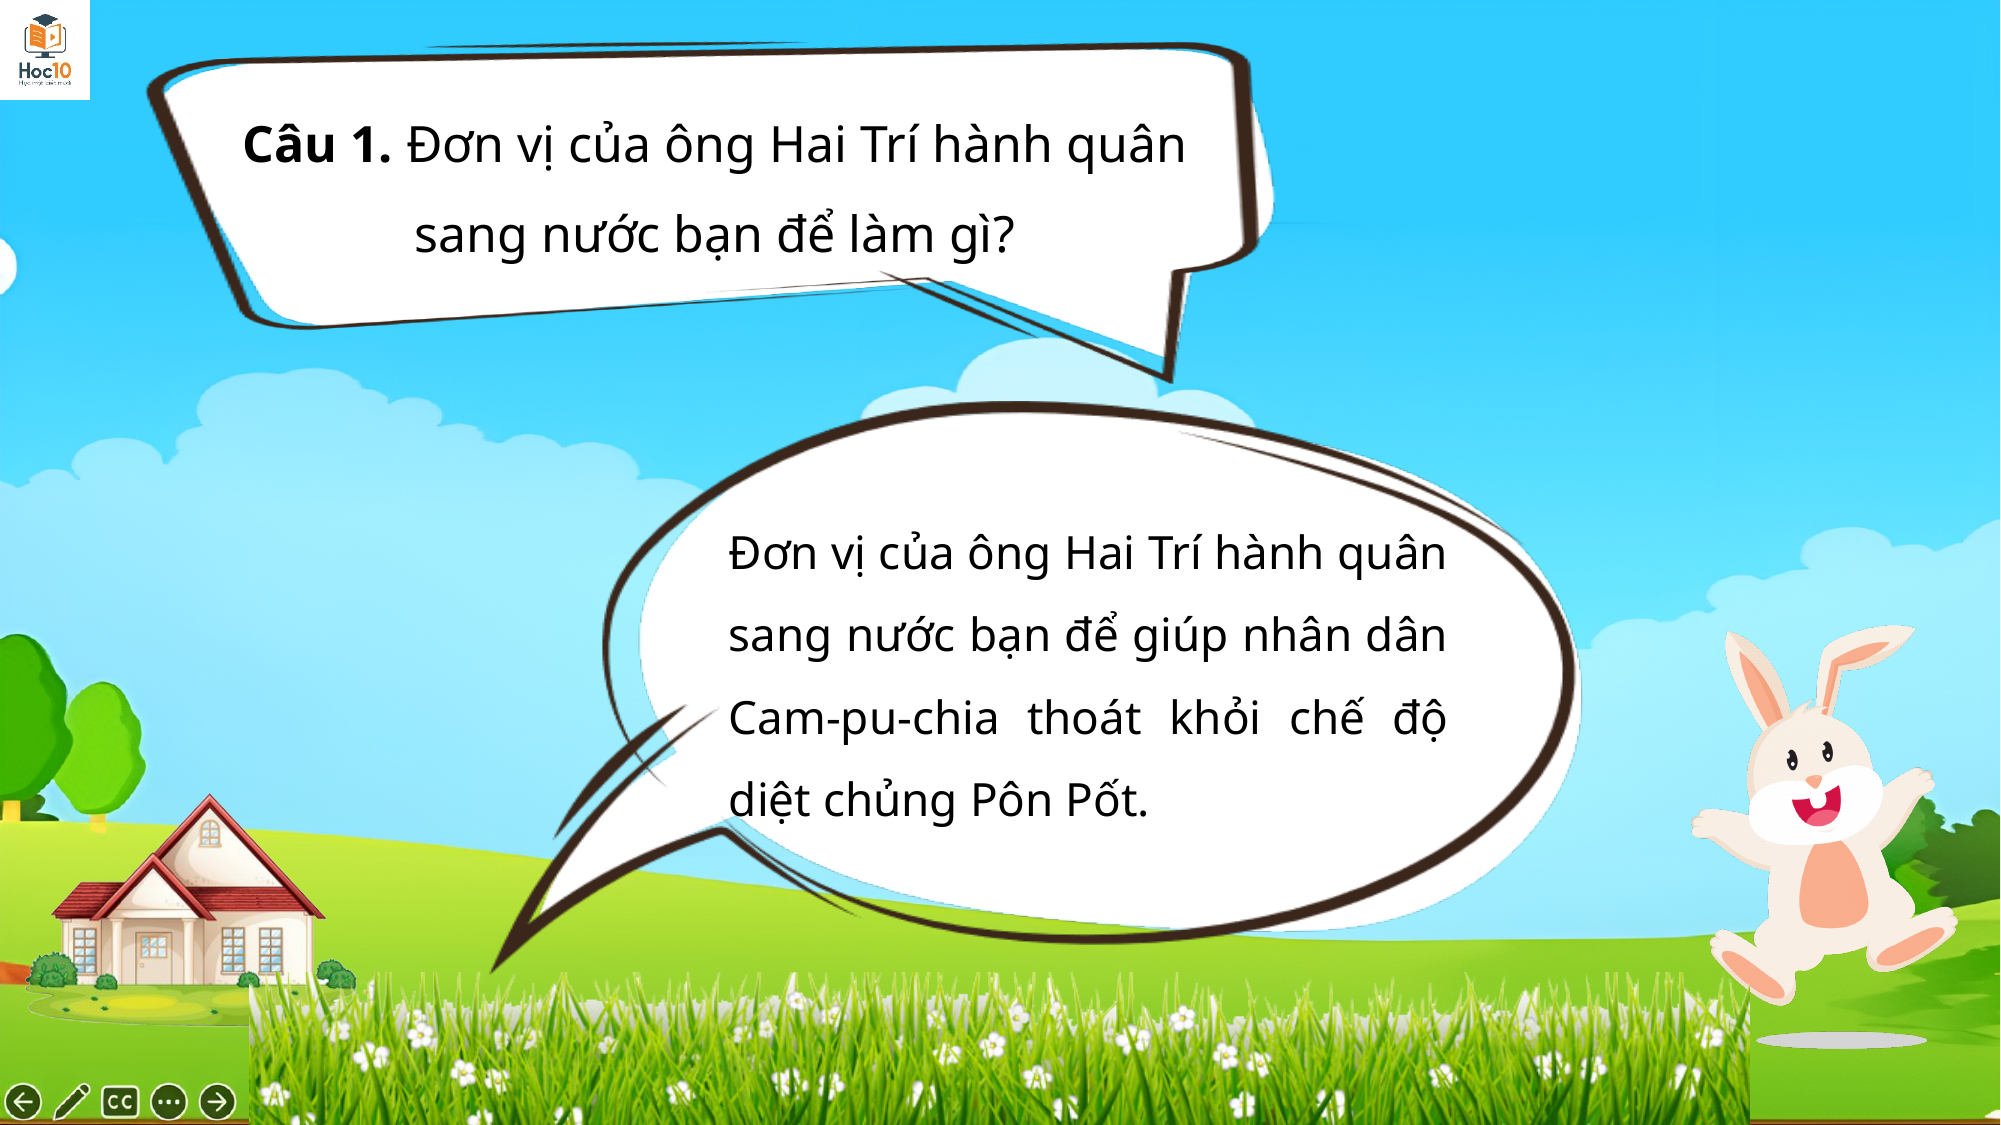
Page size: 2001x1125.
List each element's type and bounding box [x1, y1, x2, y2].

picture [0, 0, 2001, 1125]
text_box [488, 401, 1584, 975]
